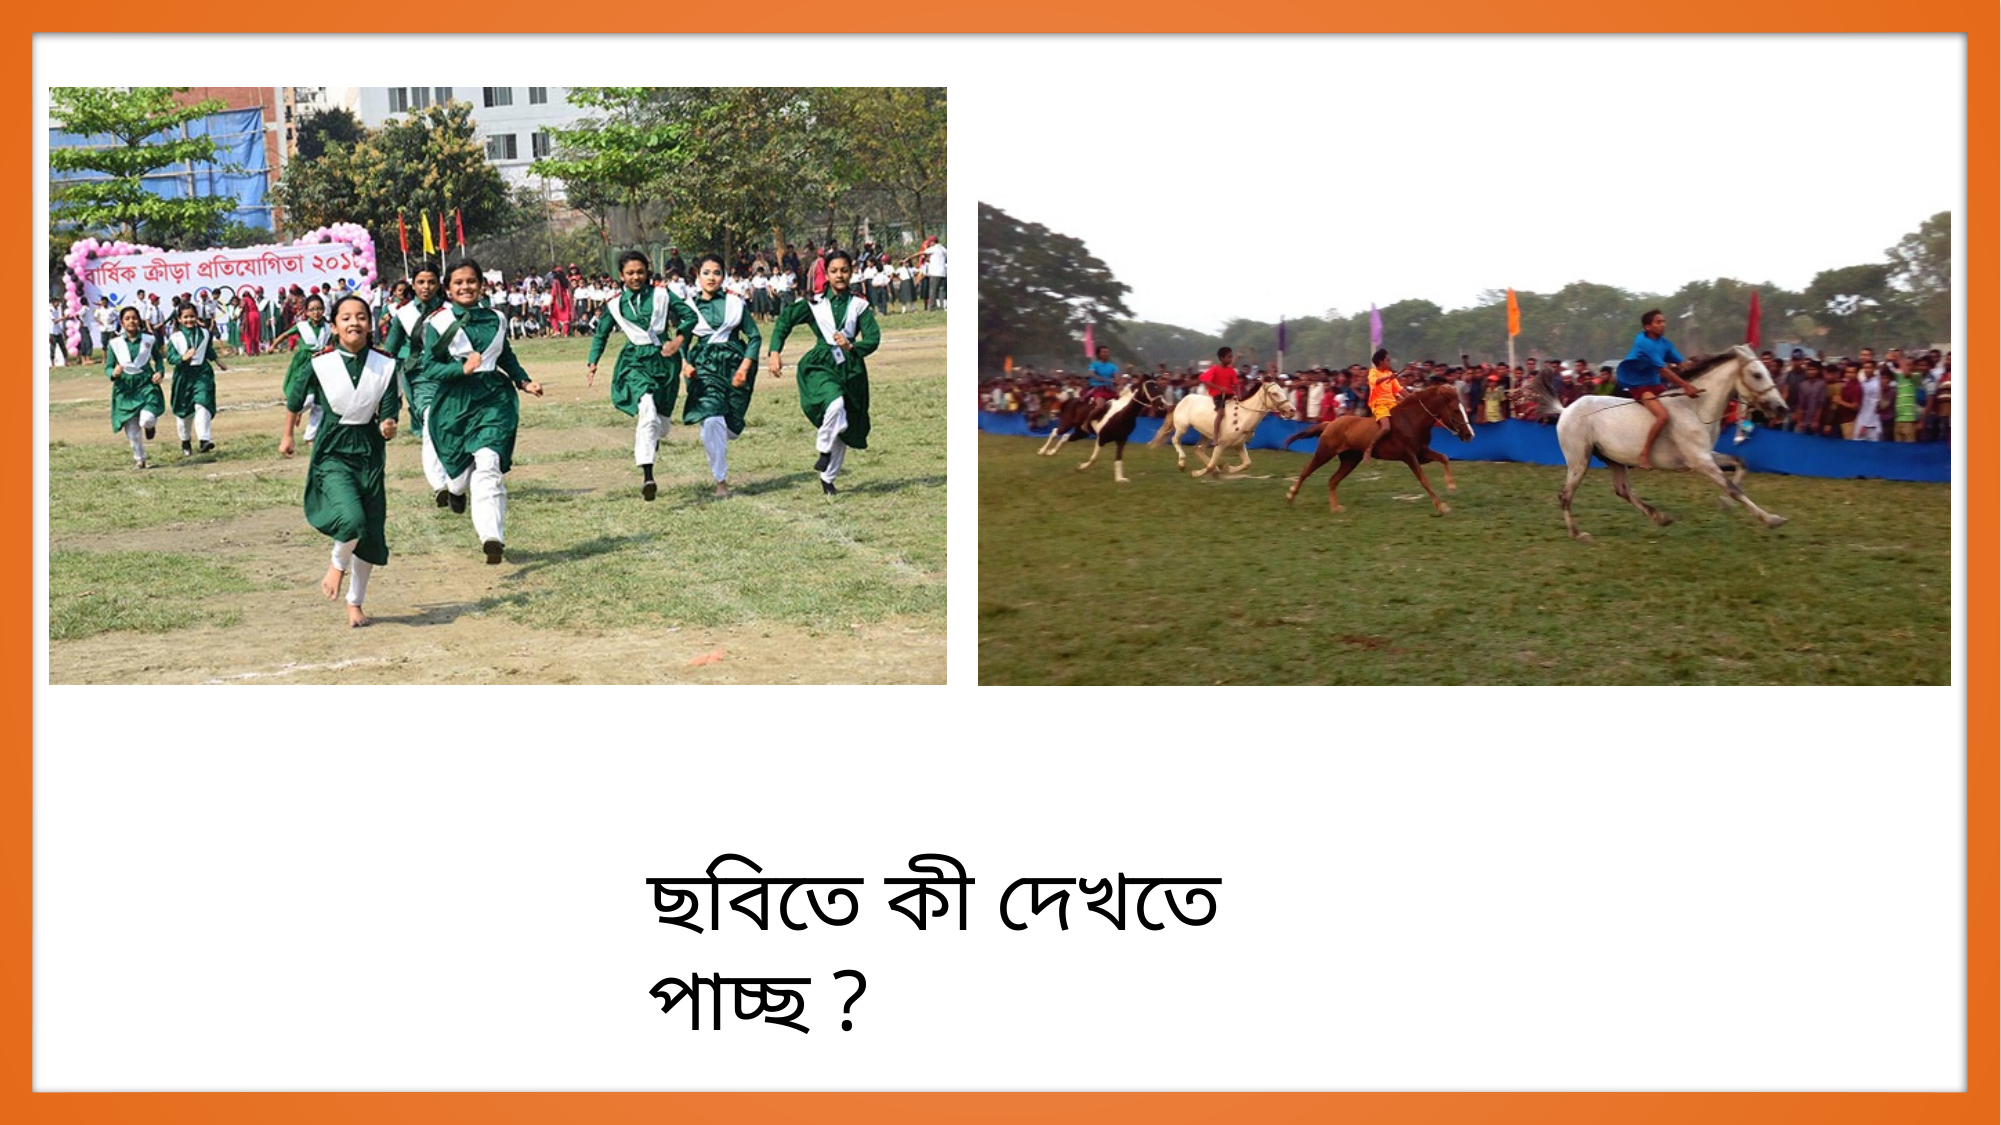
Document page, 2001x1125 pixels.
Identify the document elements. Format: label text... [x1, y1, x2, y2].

picture [48, 87, 947, 685]
picture [978, 87, 1951, 687]
text_box ছবিতে কী দেখতে পাচ্ছ ? [632, 839, 1355, 1055]
